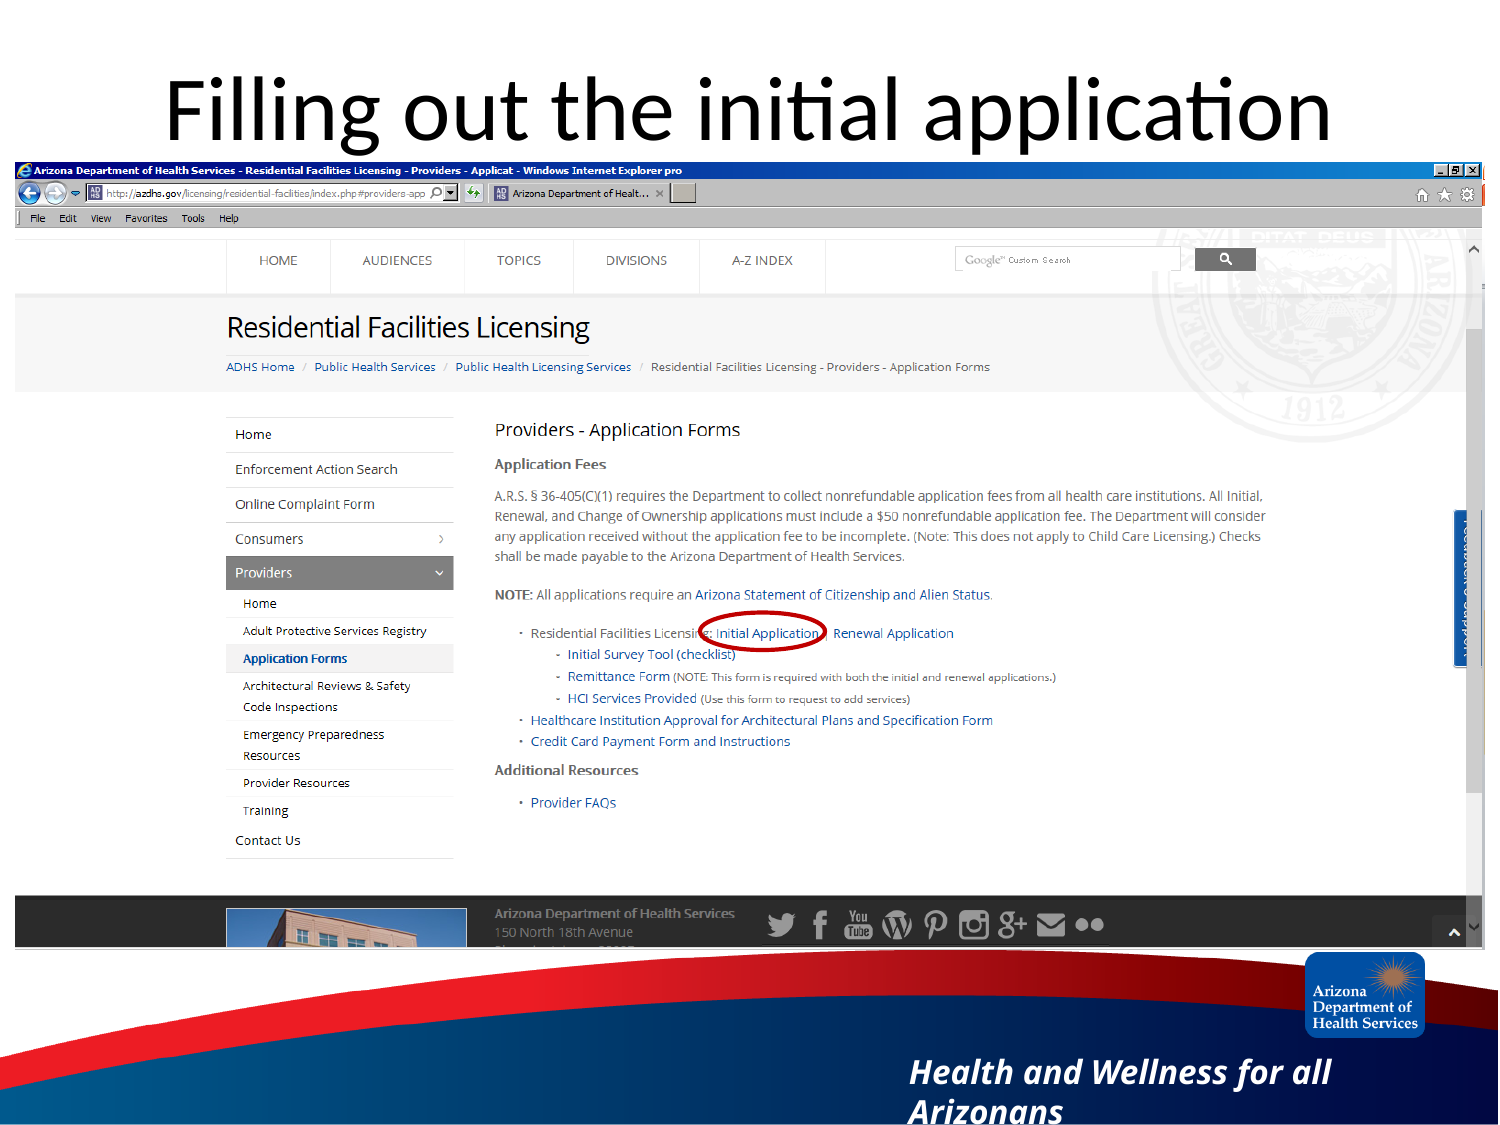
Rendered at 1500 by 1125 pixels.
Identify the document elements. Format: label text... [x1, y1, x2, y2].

picture [0, 924, 1500, 1125]
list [15, 162, 1485, 951]
title Filling out the initial application [75, 37, 1425, 160]
